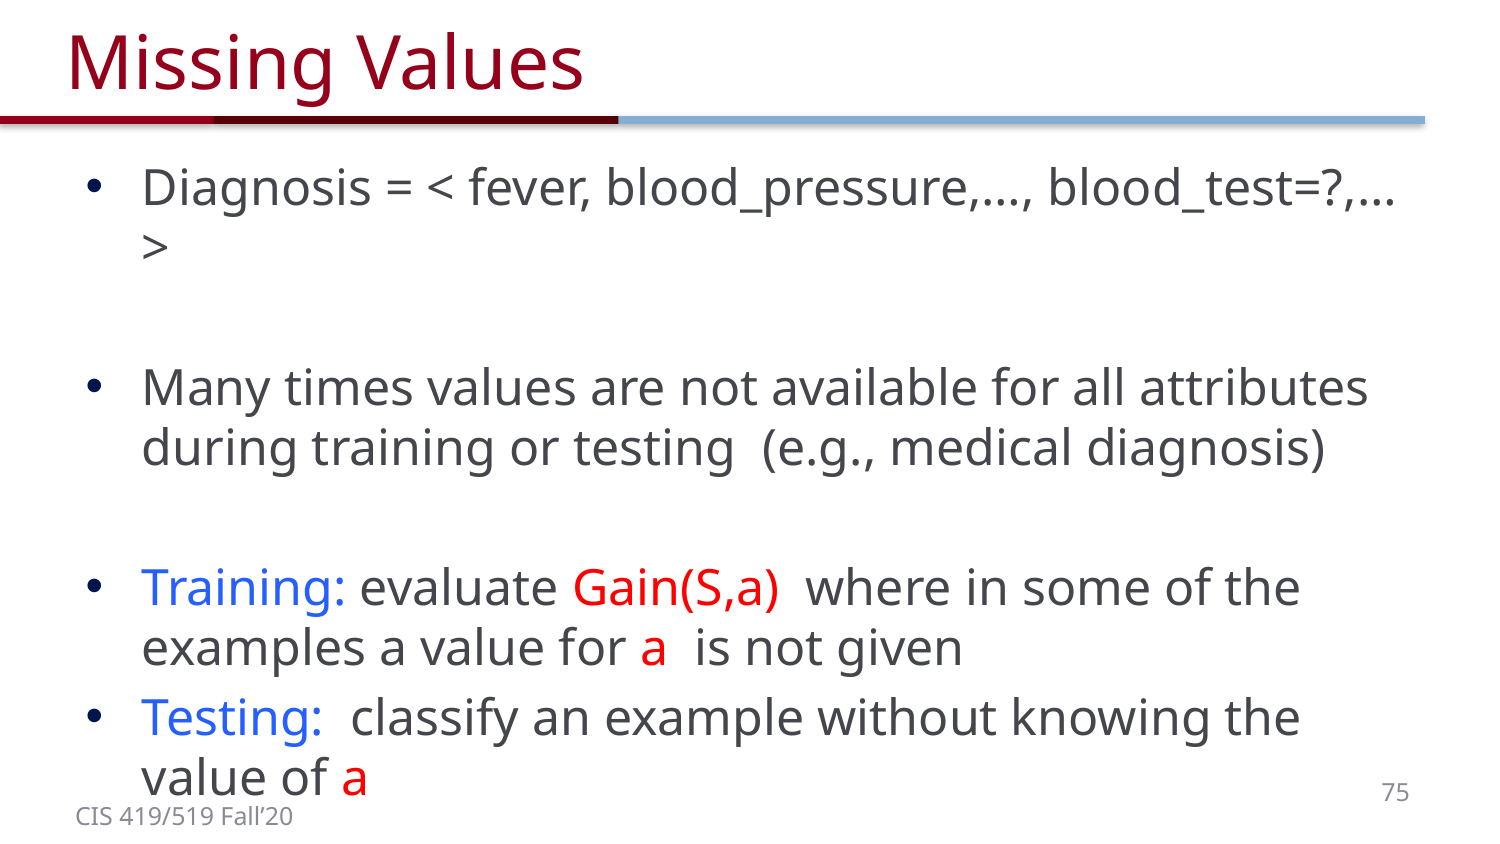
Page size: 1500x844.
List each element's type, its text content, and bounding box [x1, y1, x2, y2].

list Diagnosis = < fever, blood_pressure,…, blood_test=?,…> Many times values are not available for all attributes during training or testing (e.g., medical diagnosis) Training: evaluate Gain(S,a) where in some of the examples a value for a is not given Testing: classify an example without knowing the value of a [70, 148, 1421, 754]
title Missing Values [50, 2, 1401, 117]
slide_number 75 [1074, 770, 1425, 816]
